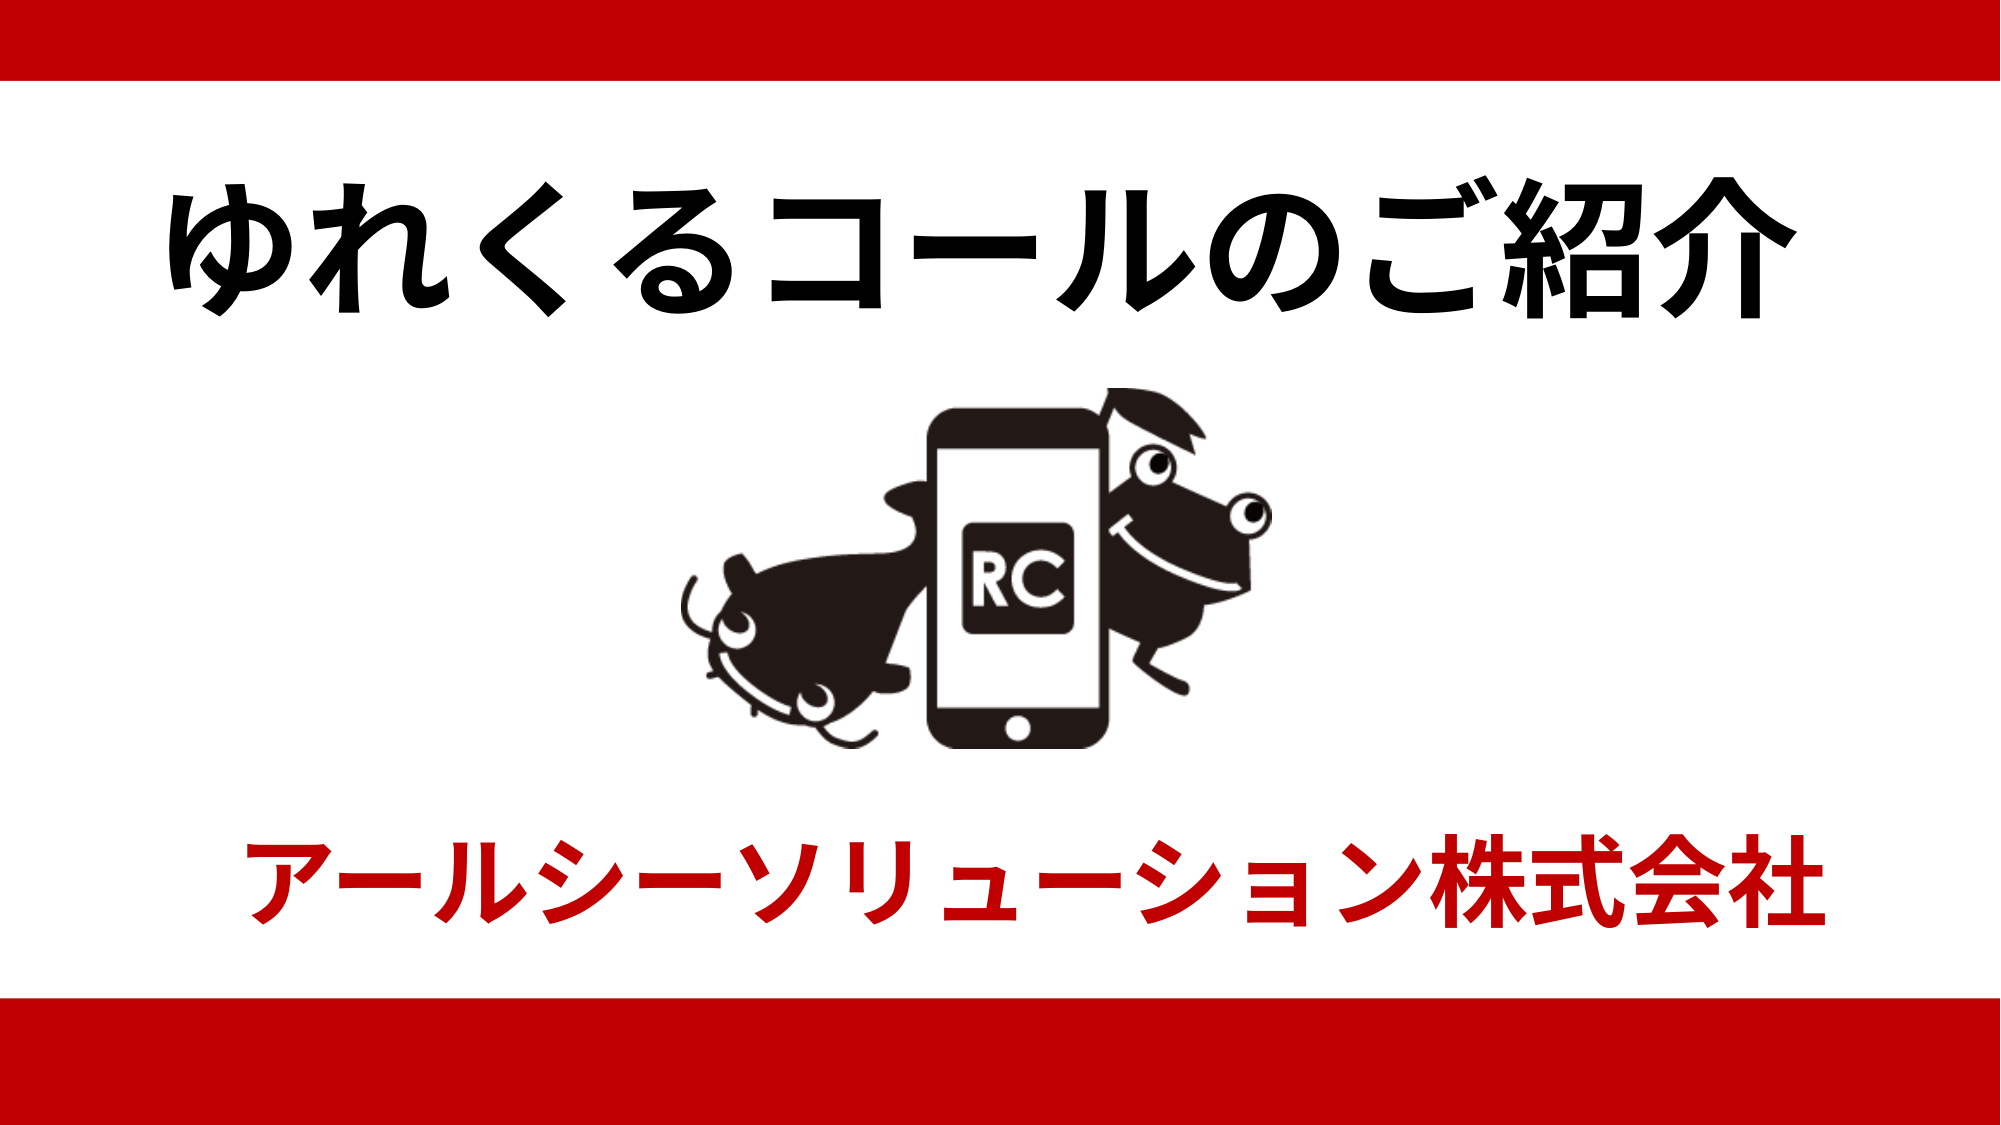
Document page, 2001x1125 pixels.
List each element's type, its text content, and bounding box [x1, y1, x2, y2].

title ゆれくるコールのご紹介 [15, 128, 1939, 346]
picture [681, 388, 1272, 749]
subtitle アールシーソリューション株式会社 [190, 825, 1874, 966]
text_box [0, 80, 2000, 999]
